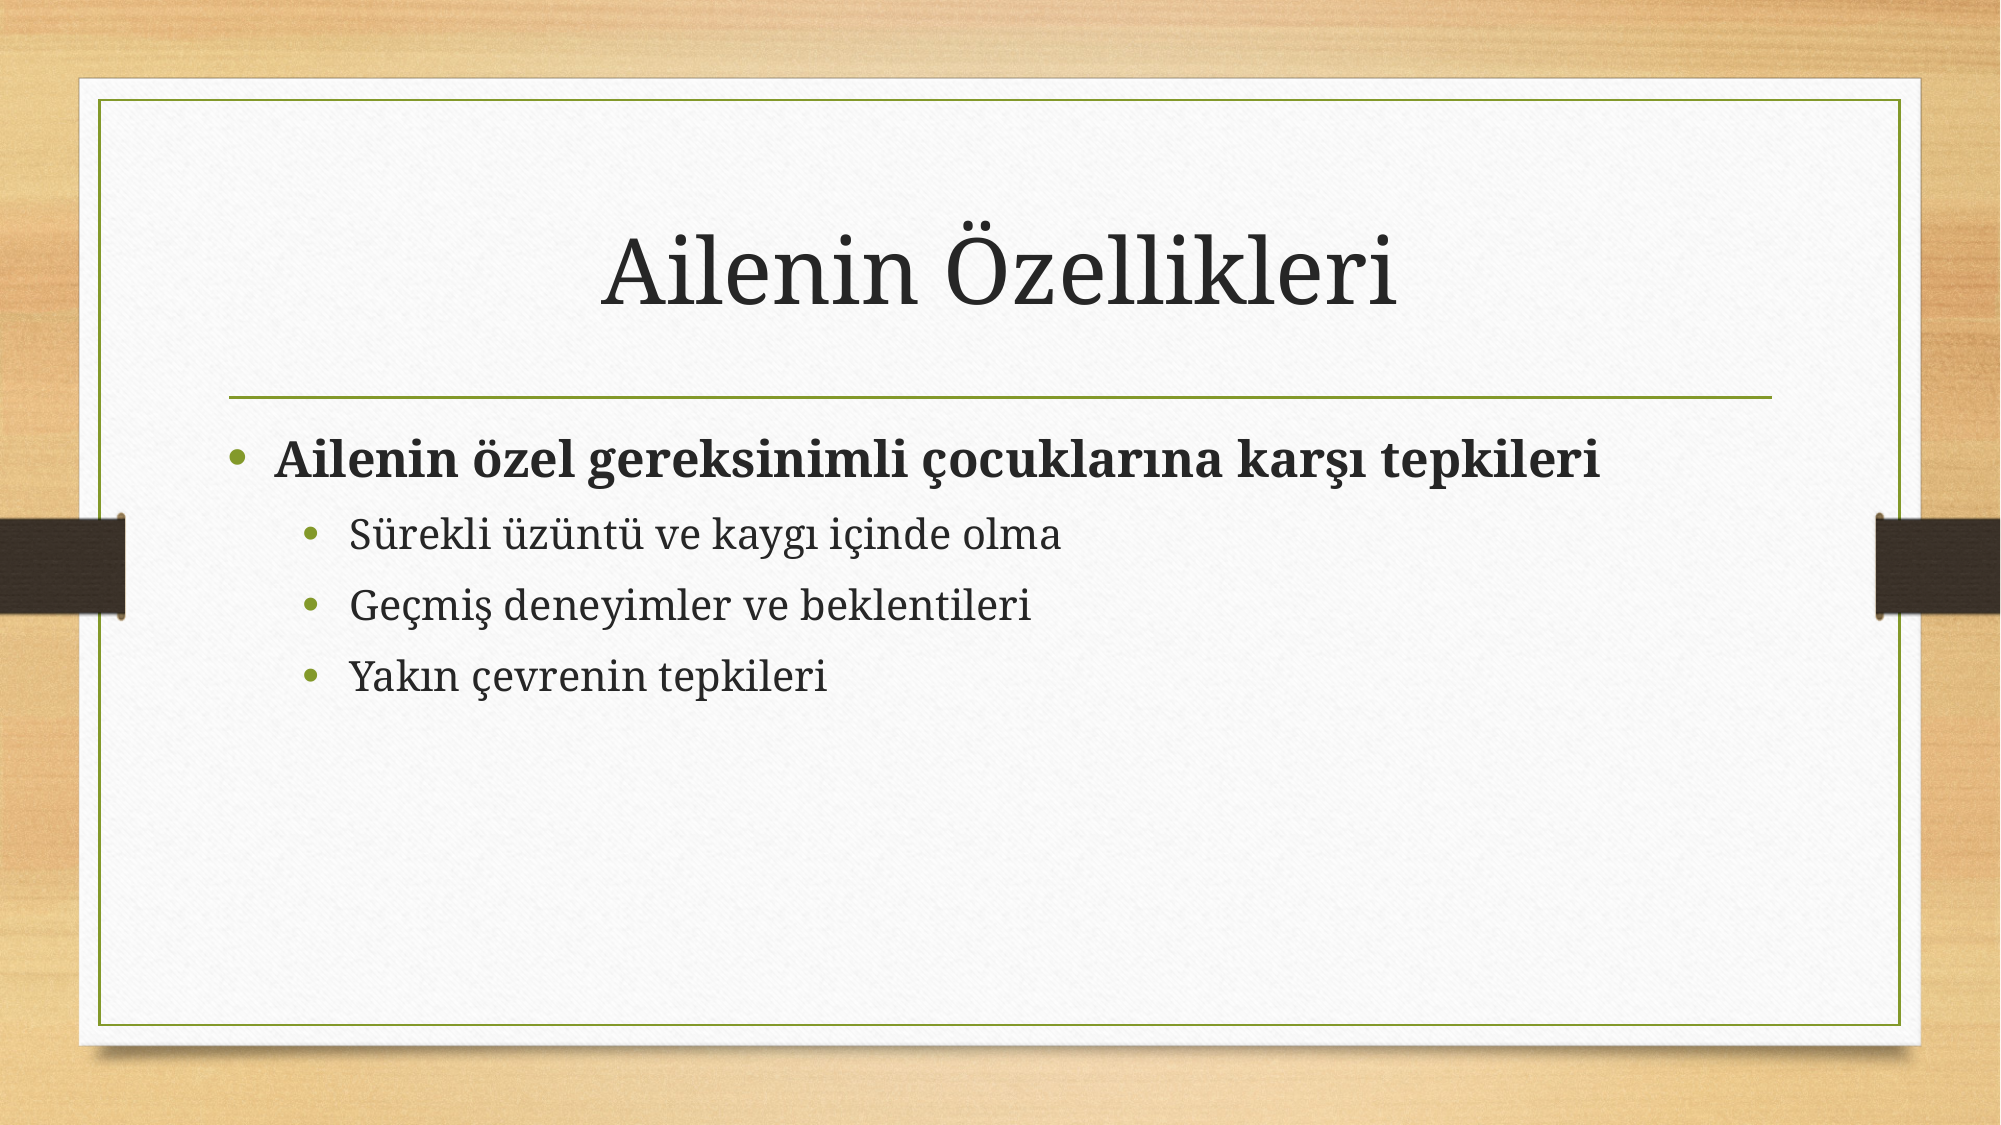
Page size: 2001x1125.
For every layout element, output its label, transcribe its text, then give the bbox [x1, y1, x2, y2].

picture [0, 0, 2001, 1125]
list Ailenin özel gereksinimli çocuklarına karşı tepkileri Sürekli üzüntü ve kaygı içinde olma Geçmiş deneyimler ve beklentileri Yakın çevrenin tepkileri [212, 419, 1788, 964]
title Ailenin Özellikleri [212, 161, 1788, 375]
